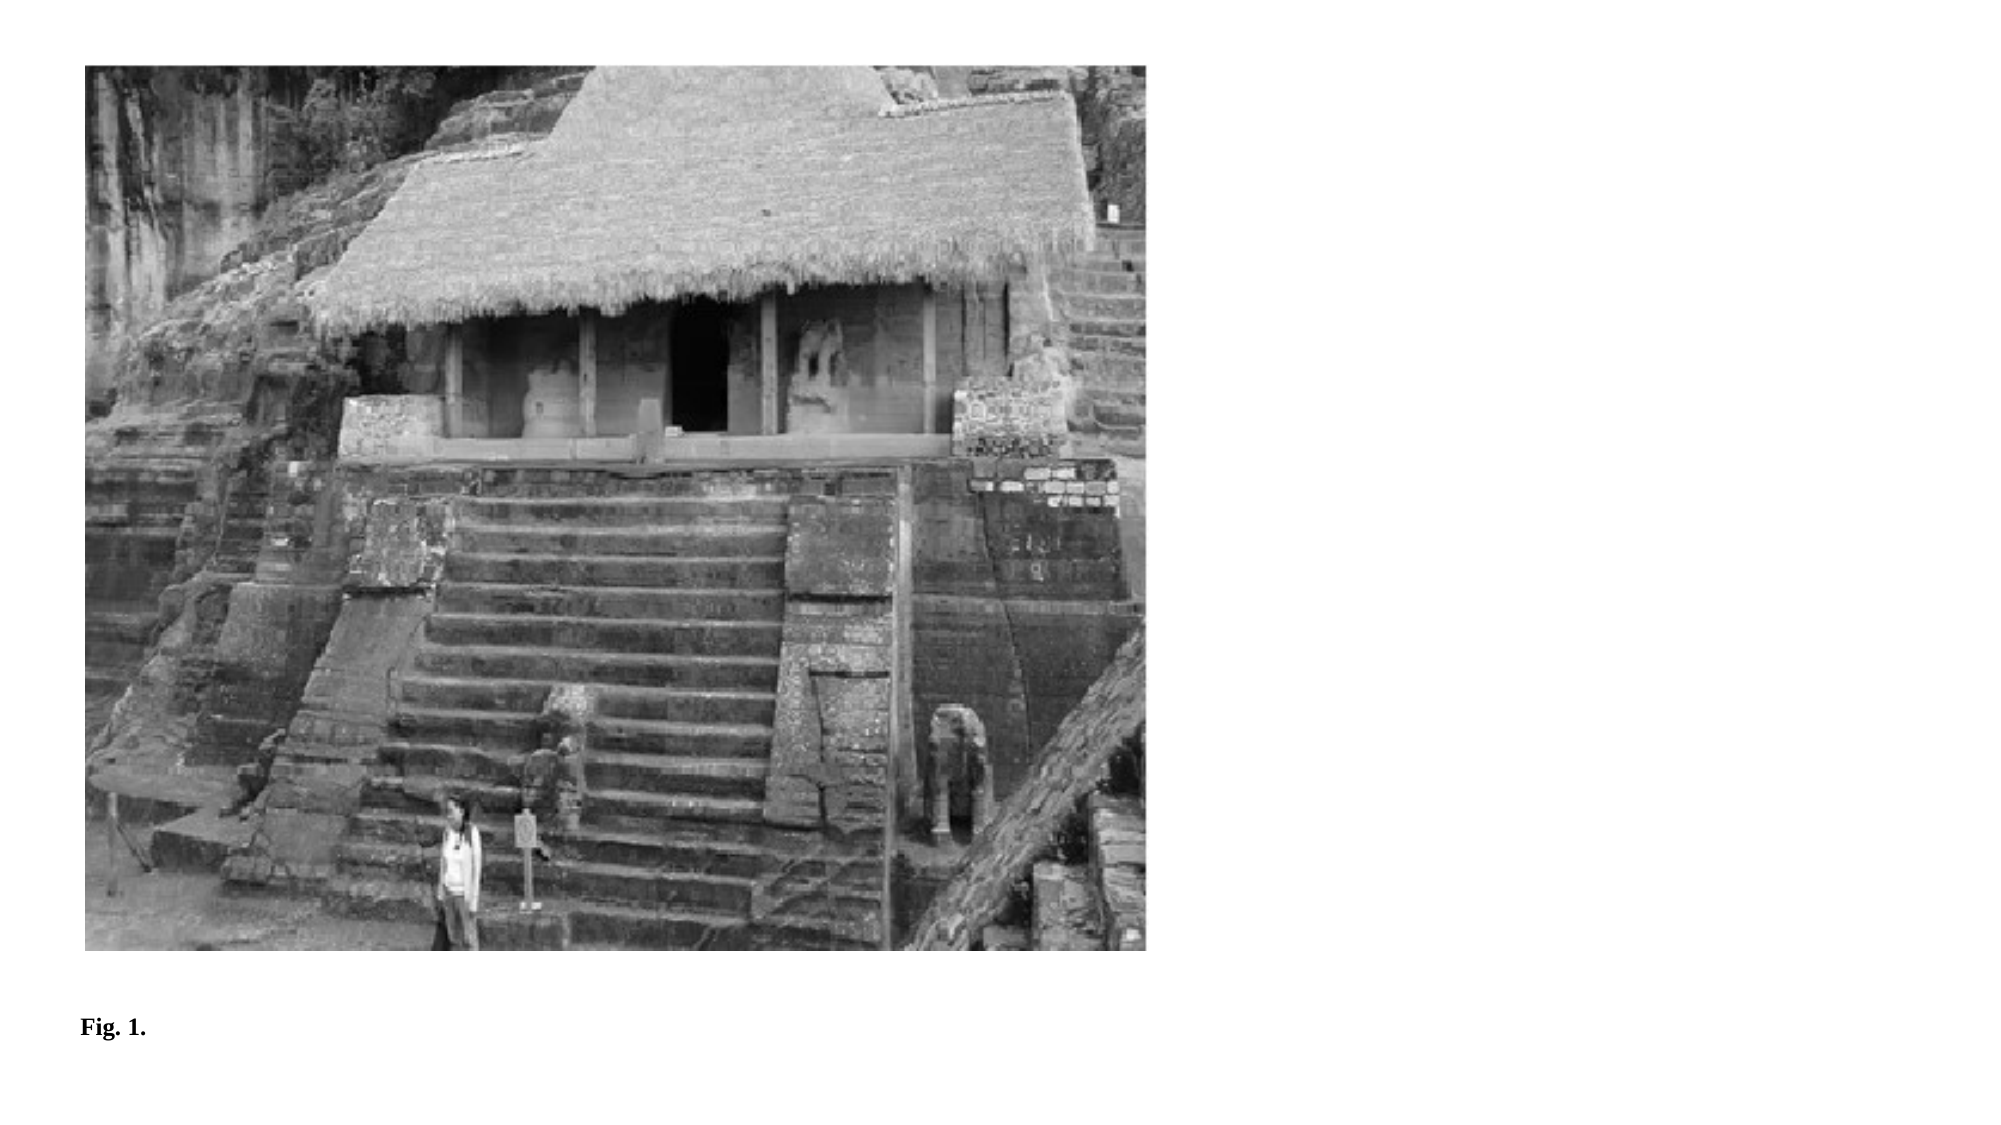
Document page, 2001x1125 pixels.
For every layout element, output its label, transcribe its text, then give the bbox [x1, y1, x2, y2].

text_box Fig. 1. [65, 1003, 191, 1049]
picture [85, 63, 1149, 951]
